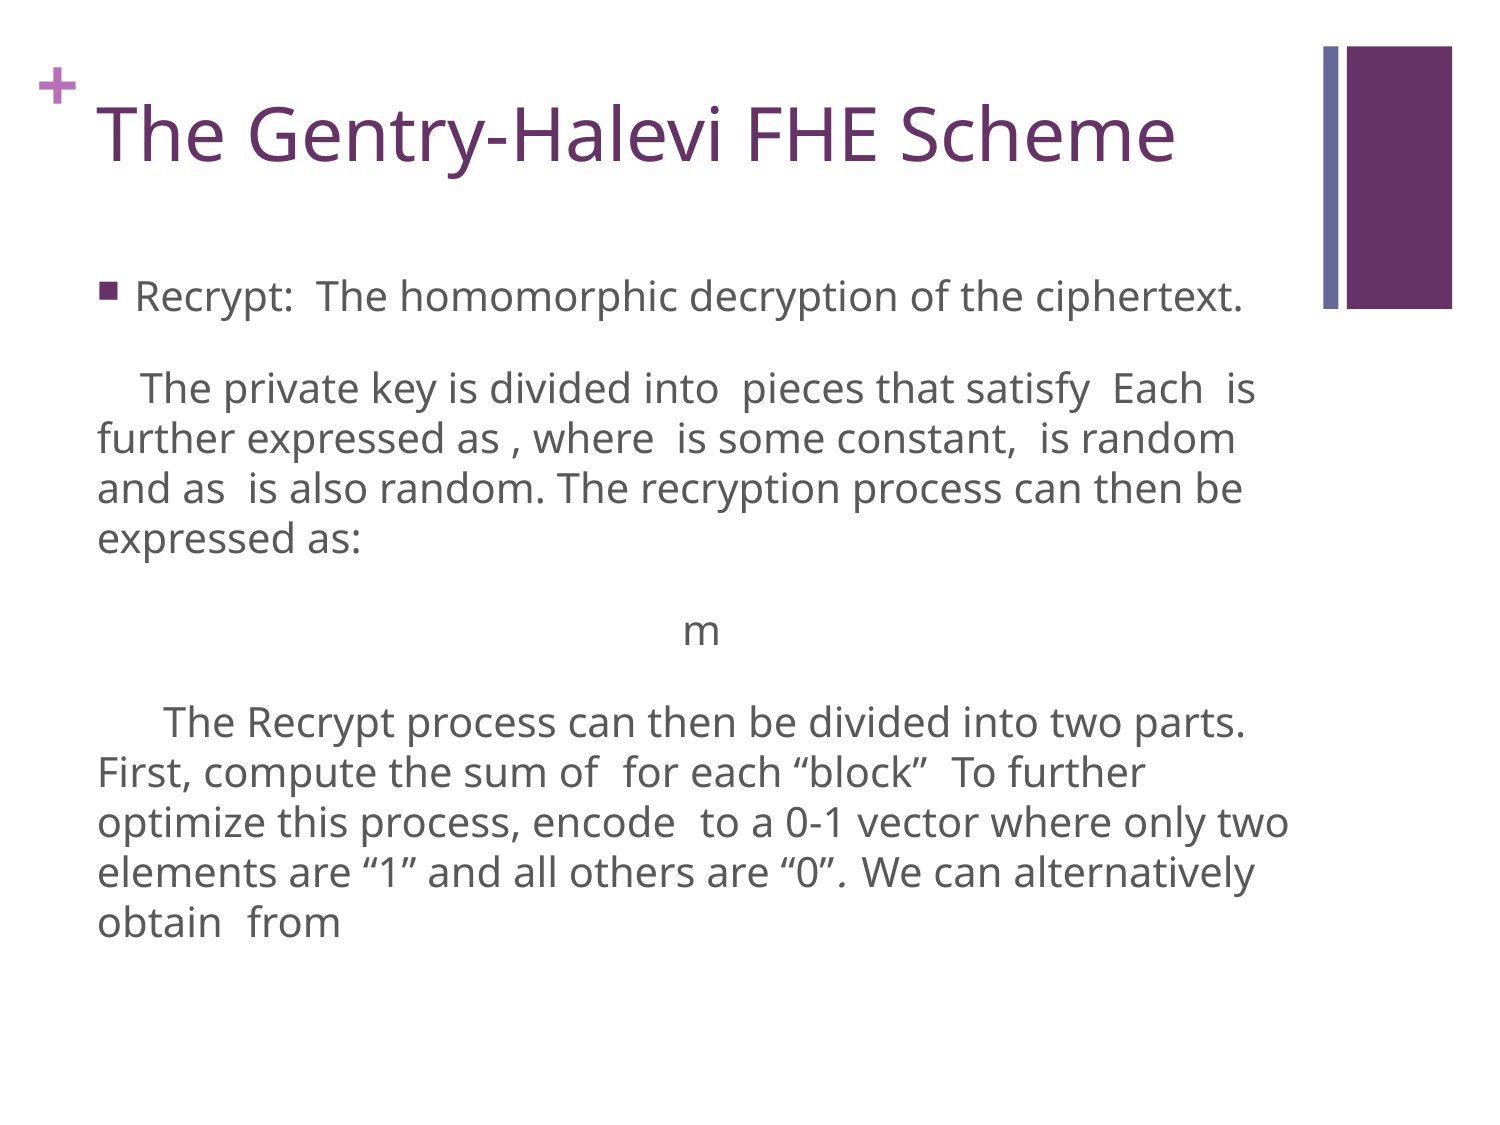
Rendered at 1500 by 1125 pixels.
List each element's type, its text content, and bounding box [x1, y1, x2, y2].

title The Gentry-Halevi FHE Scheme [81, 79, 1322, 263]
